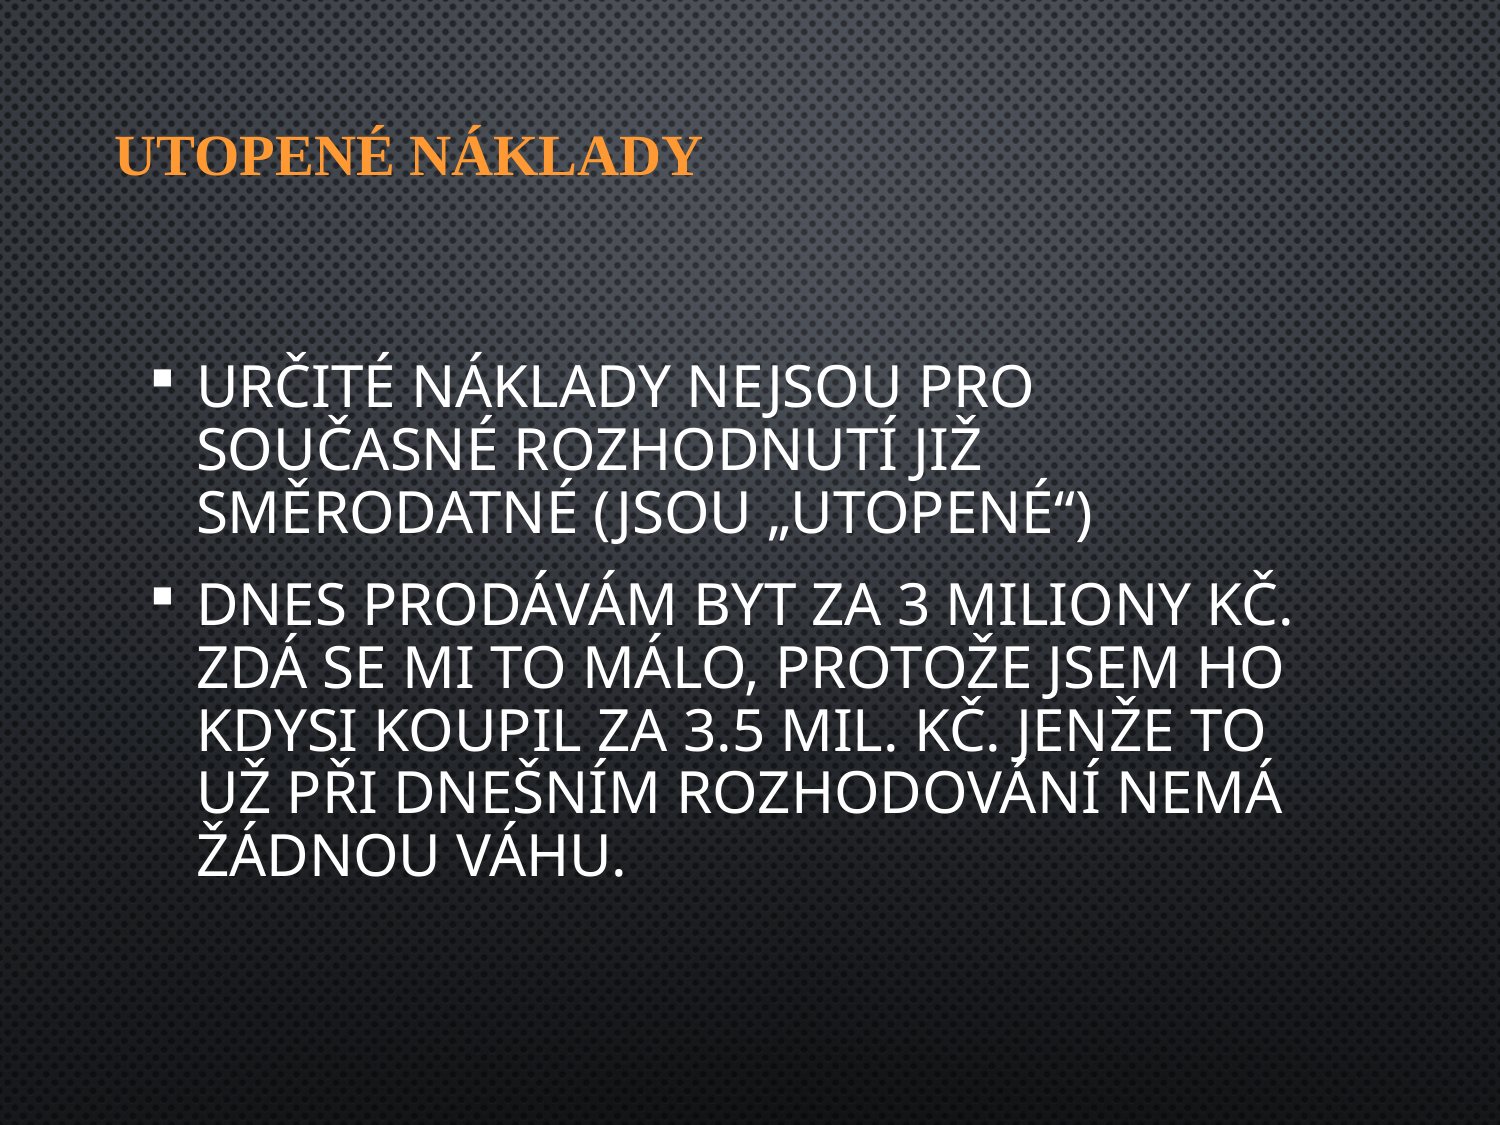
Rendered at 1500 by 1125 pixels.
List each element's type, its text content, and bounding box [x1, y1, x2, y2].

list Určité náklady nejsou pro současné rozhodnutí již směrodatné (jsou „utopené“) Dnes prodávám byt za 3 miliony Kč. Zdá se mi to málo, protože jsem ho kdysi koupil za 3.5 mil. Kč. Jenže to už při dnešním rozhodování nemá žádnou váhu. [134, 338, 1367, 1001]
title Utopené náklady [99, 99, 988, 206]
text_box [88, 324, 1038, 463]
